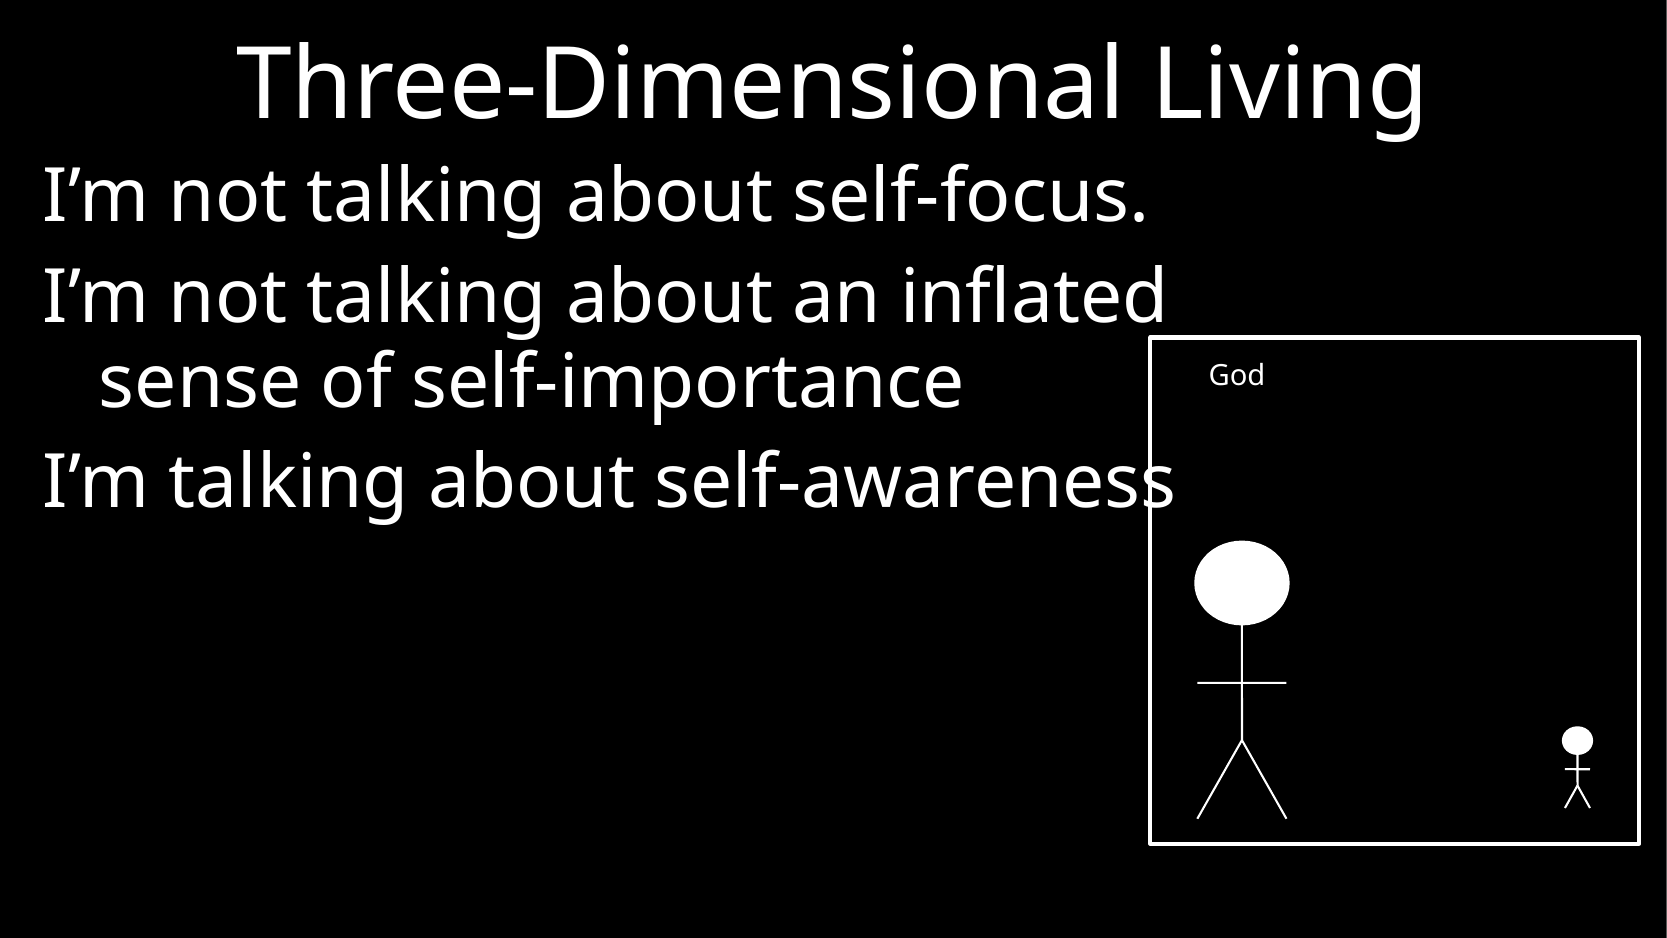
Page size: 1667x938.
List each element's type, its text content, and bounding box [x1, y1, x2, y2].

list I’m not talking about self-focus. I’m not talking about an inflated sense of self-importance I’m talking about self-awareness [27, 145, 1640, 907]
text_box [1564, 729, 1591, 809]
title Three-Dimensional Living [27, 20, 1640, 136]
text_box [1150, 337, 1639, 844]
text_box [1197, 543, 1287, 820]
